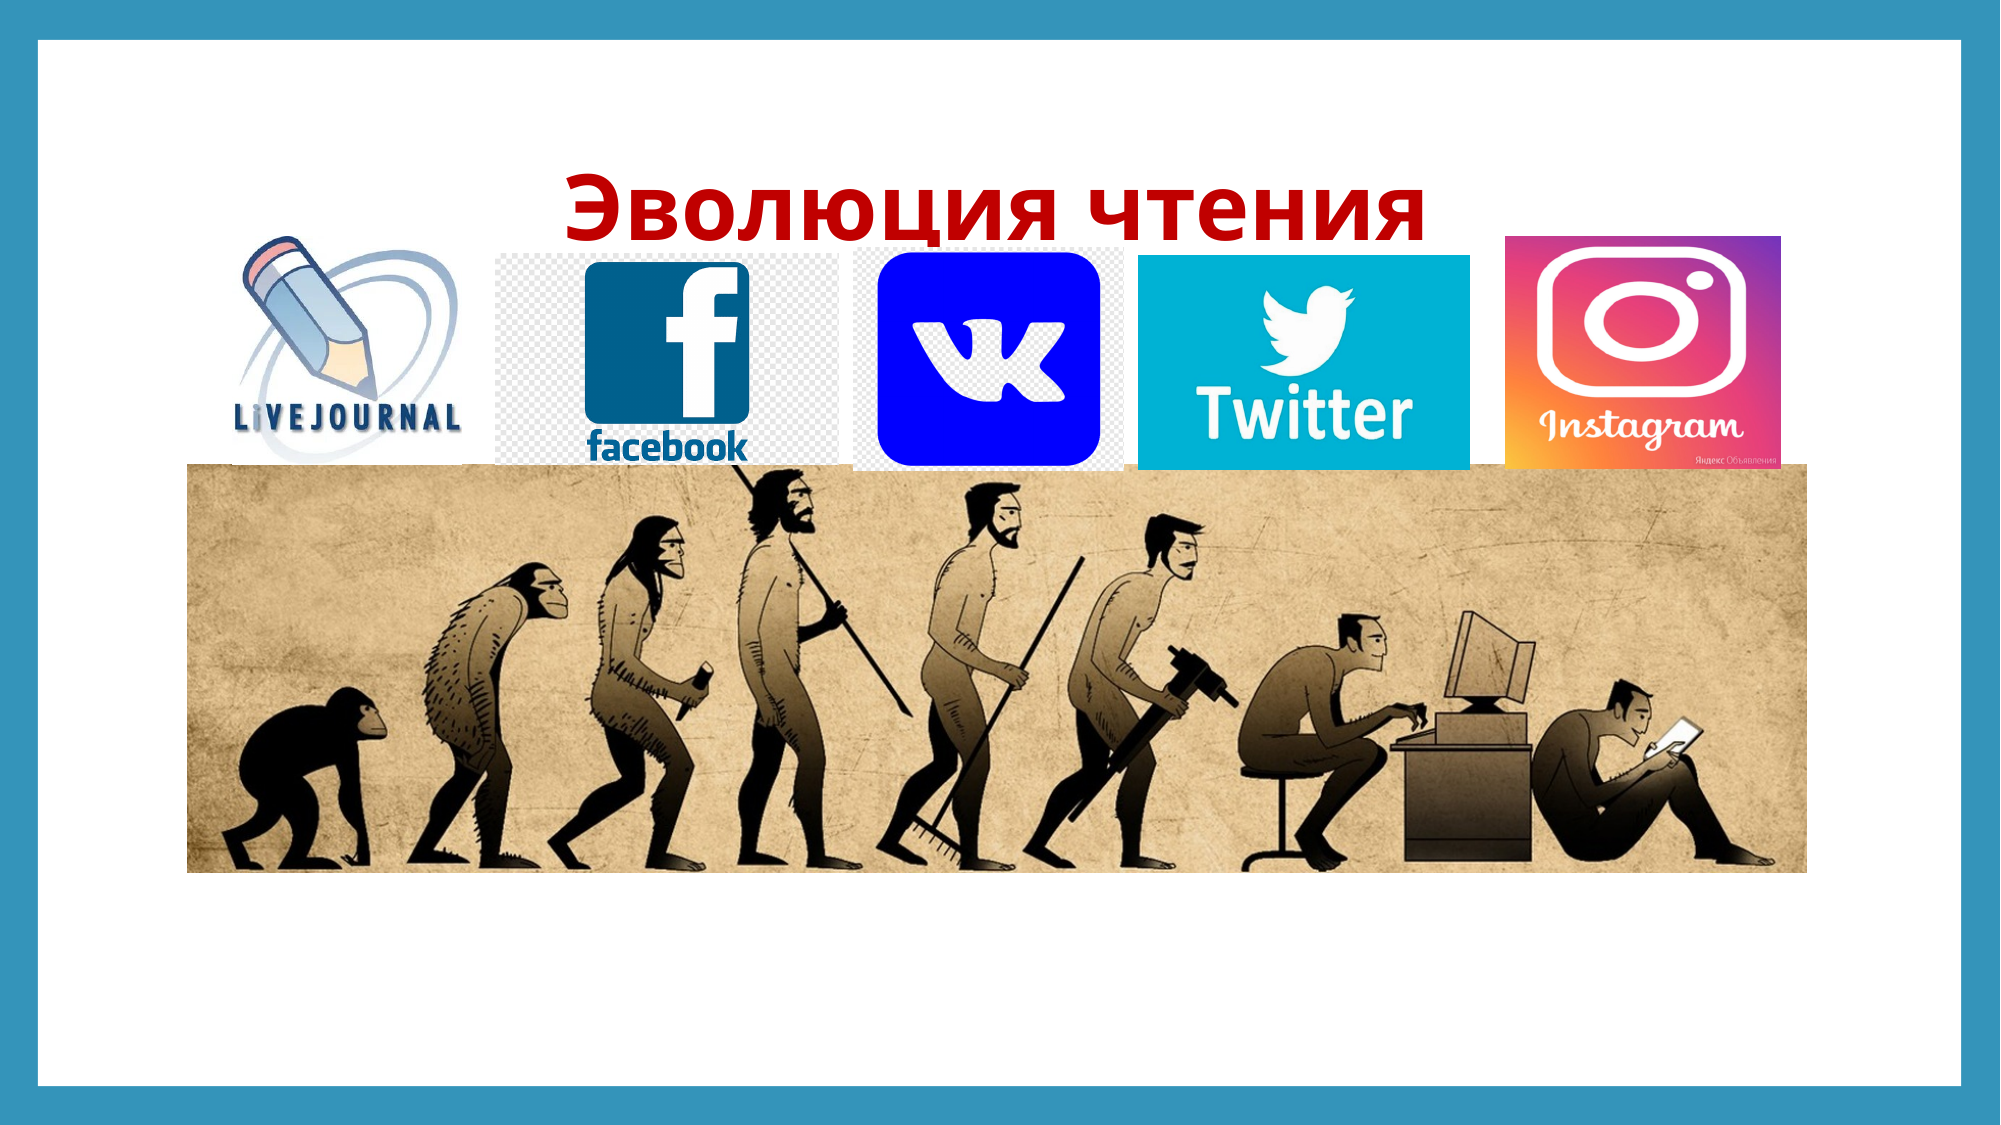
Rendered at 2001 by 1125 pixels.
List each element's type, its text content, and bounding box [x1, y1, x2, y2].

picture [494, 253, 840, 466]
picture [853, 247, 1124, 472]
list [187, 464, 1808, 873]
picture [232, 236, 462, 466]
picture [1137, 254, 1470, 470]
picture [1504, 235, 1782, 469]
title Эволюция чтения [187, 99, 1808, 323]
